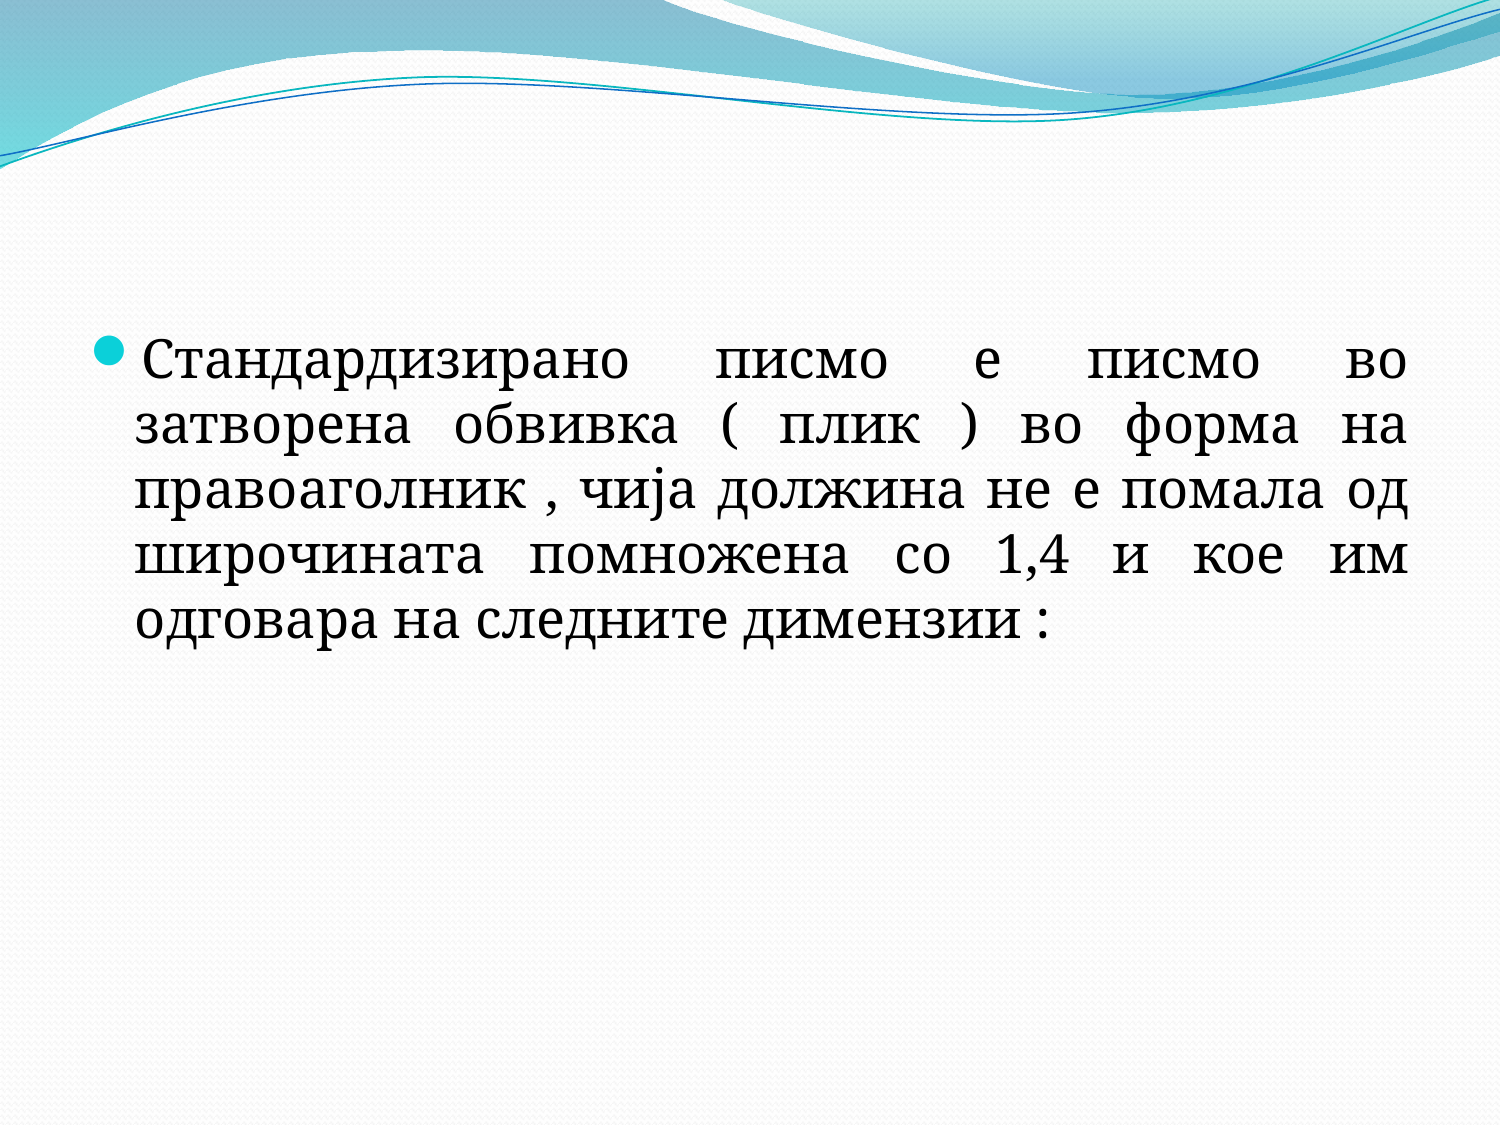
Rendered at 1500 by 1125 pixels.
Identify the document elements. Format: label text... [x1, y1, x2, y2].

list Стандардизирано писмо е писмо во затворена обвивка ( плик ) во форма на правоаголник , чија должина не е помала од широчината помножена со 1,4 и кое им одговара на следните димензии : [75, 317, 1425, 1038]
